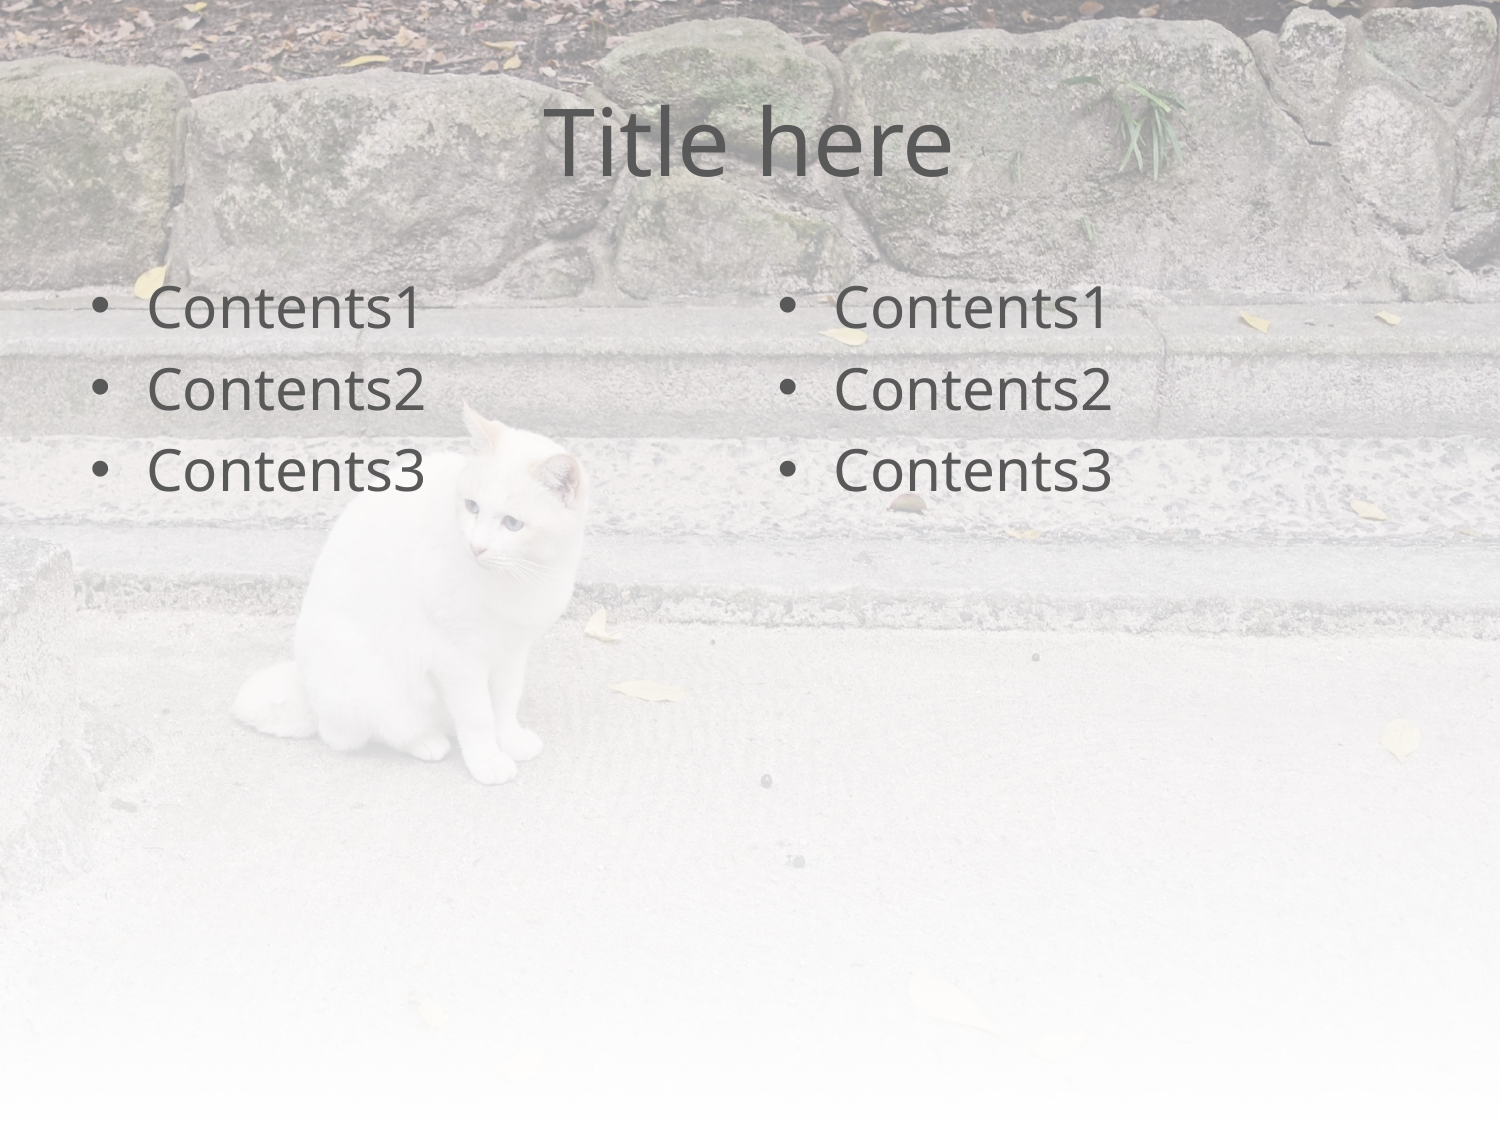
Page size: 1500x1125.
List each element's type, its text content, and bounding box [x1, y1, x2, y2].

text_box [0, 0, 1500, 1125]
list Contents1 Contents2 Contents3 [75, 262, 738, 1005]
title Title here [75, 45, 1425, 233]
list Contents1 Contents2 Contents3 [762, 262, 1425, 1005]
